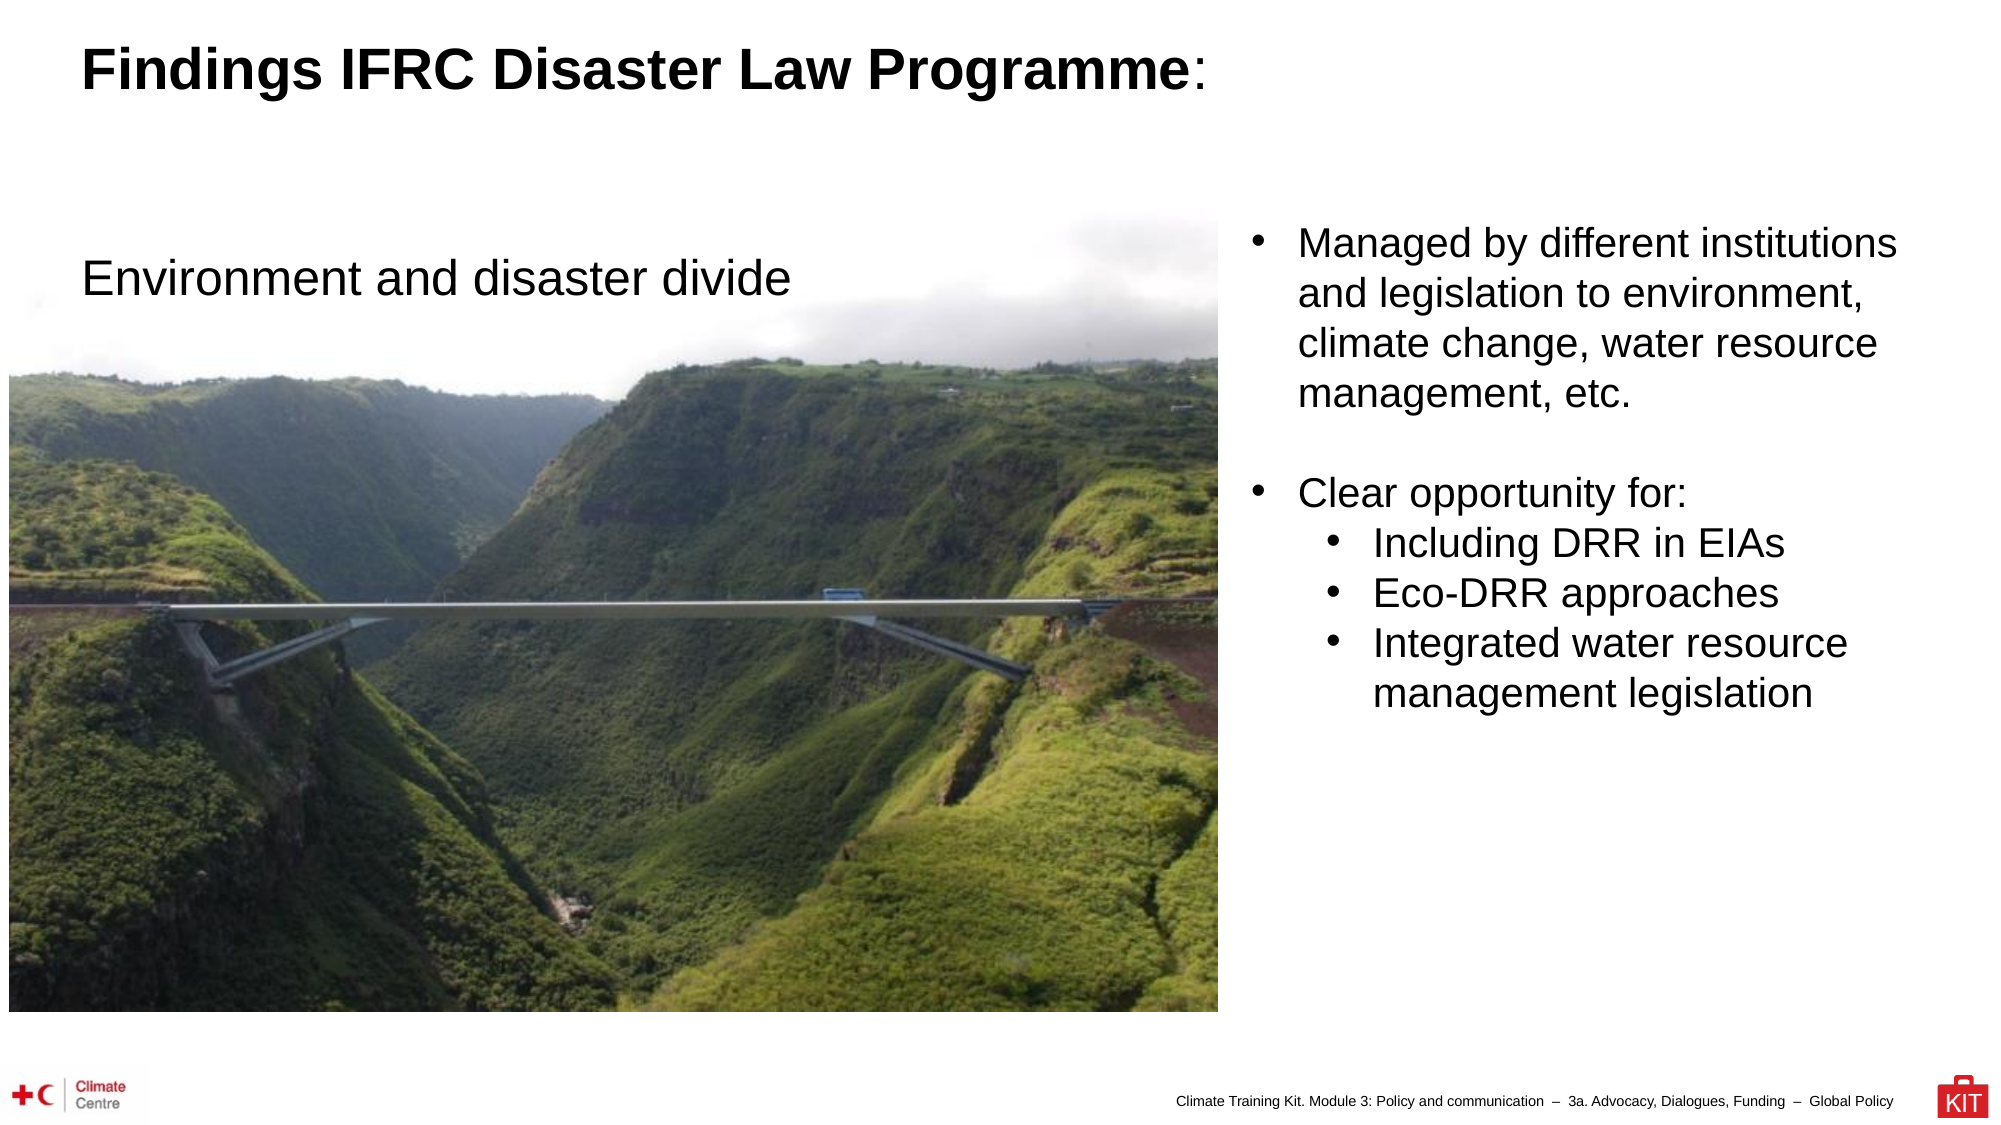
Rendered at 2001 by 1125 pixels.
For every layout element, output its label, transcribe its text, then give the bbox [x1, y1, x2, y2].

picture [9, 208, 1219, 1012]
text_box Managed by different institutions and legislation to environment, climate change, water resource management, etc. Clear opportunity for: Including DRR in EIAs Eco-DRR approaches Integrated water resource management legislation [1236, 208, 1987, 924]
text_box Findings IFRC Disaster Law Programme: [66, 23, 1652, 126]
picture [0, 1064, 149, 1125]
